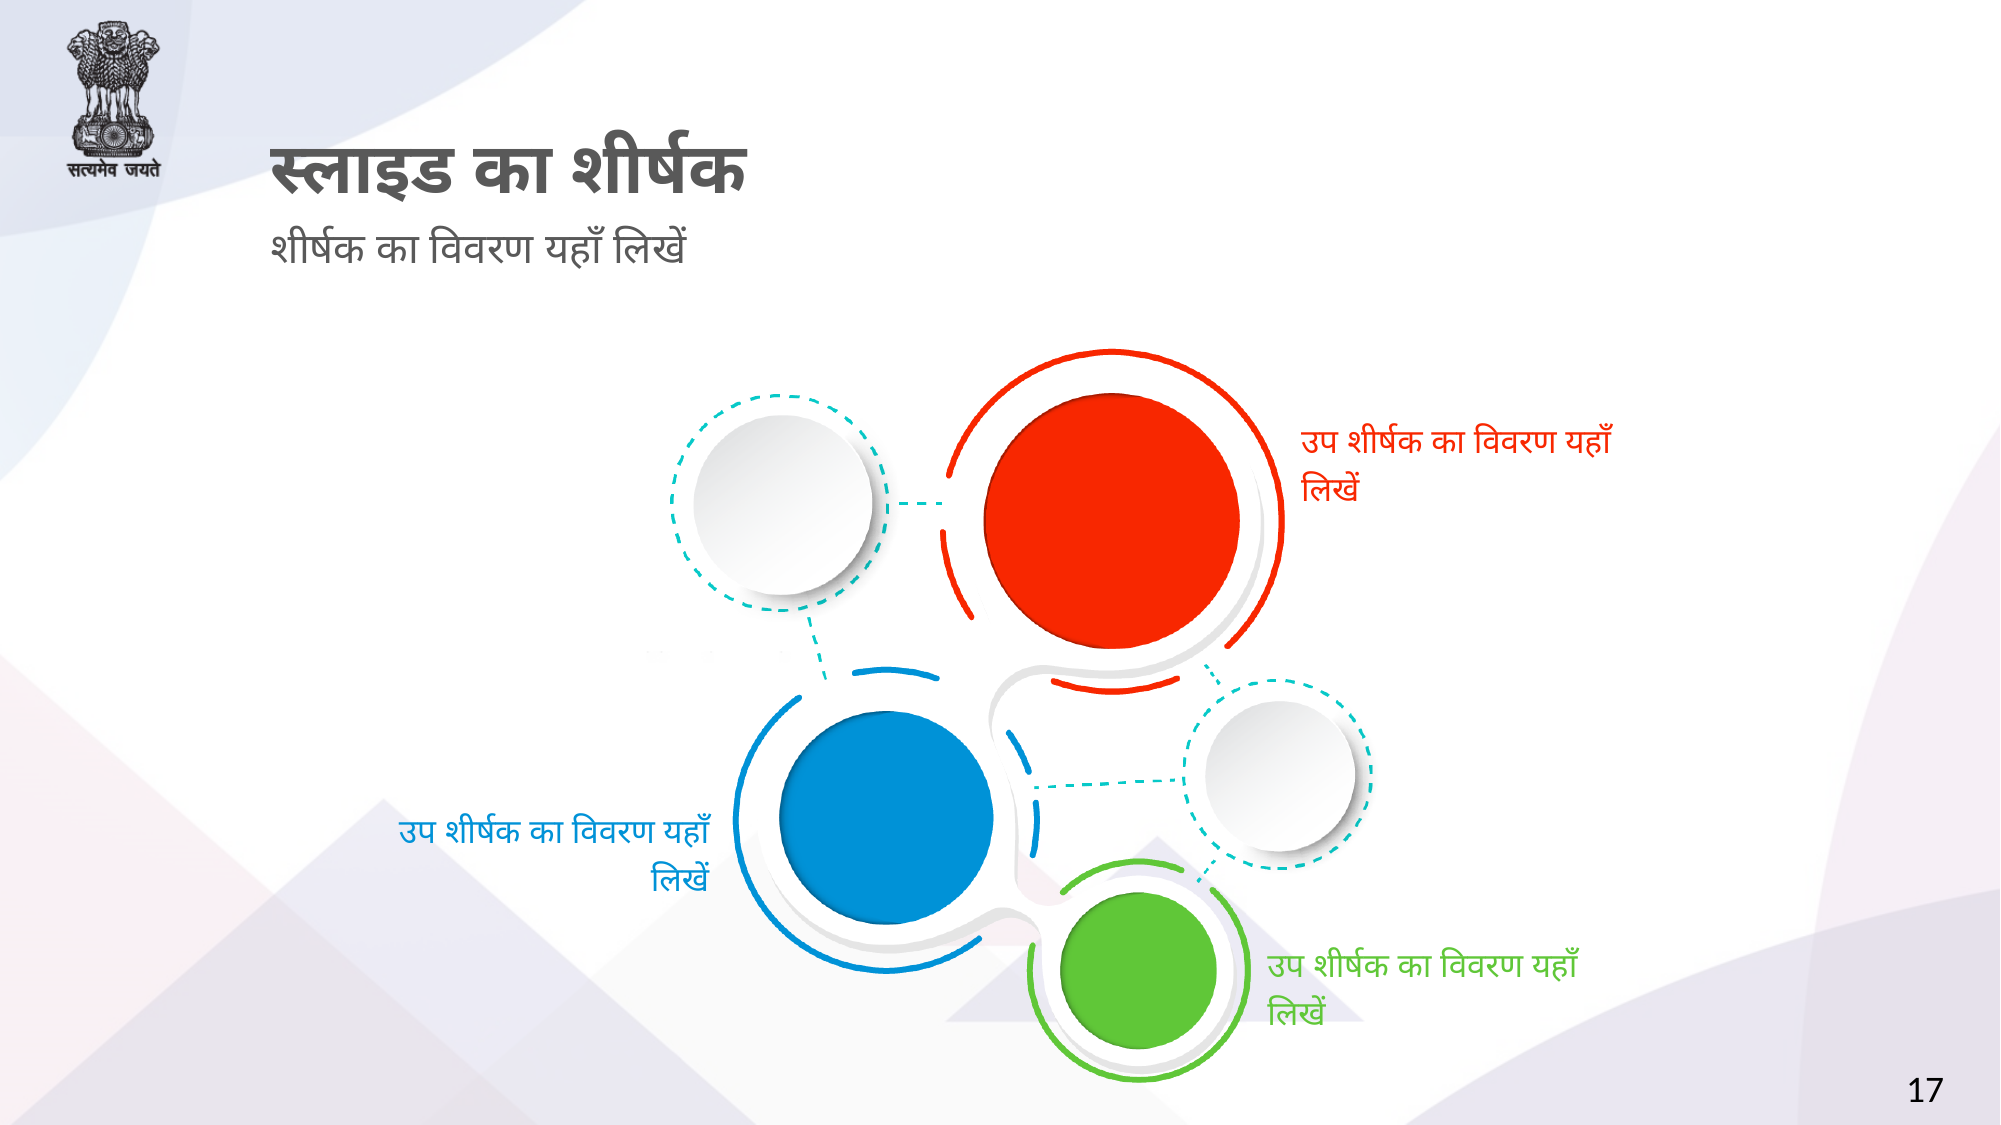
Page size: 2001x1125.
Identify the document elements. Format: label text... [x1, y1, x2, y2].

picture [60, 19, 168, 179]
text_box उप शीर्षक का विवरण यहाँ लिखें [1379, 408, 1638, 513]
picture [689, 873, 703, 888]
slide_number 17 [1850, 1057, 2000, 1125]
text_box उप शीर्षक का विवरण यहाँ लिखें [1379, 932, 1605, 1036]
text_box उप शीर्षक का विवरण यहाँ लिखें [372, 798, 670, 902]
list स्लाइड का शीर्षक [255, 125, 1697, 209]
picture [670, 825, 676, 835]
picture [670, 348, 1379, 1083]
list शीर्षक का विवरण यहाँ लिखें [255, 219, 1697, 315]
